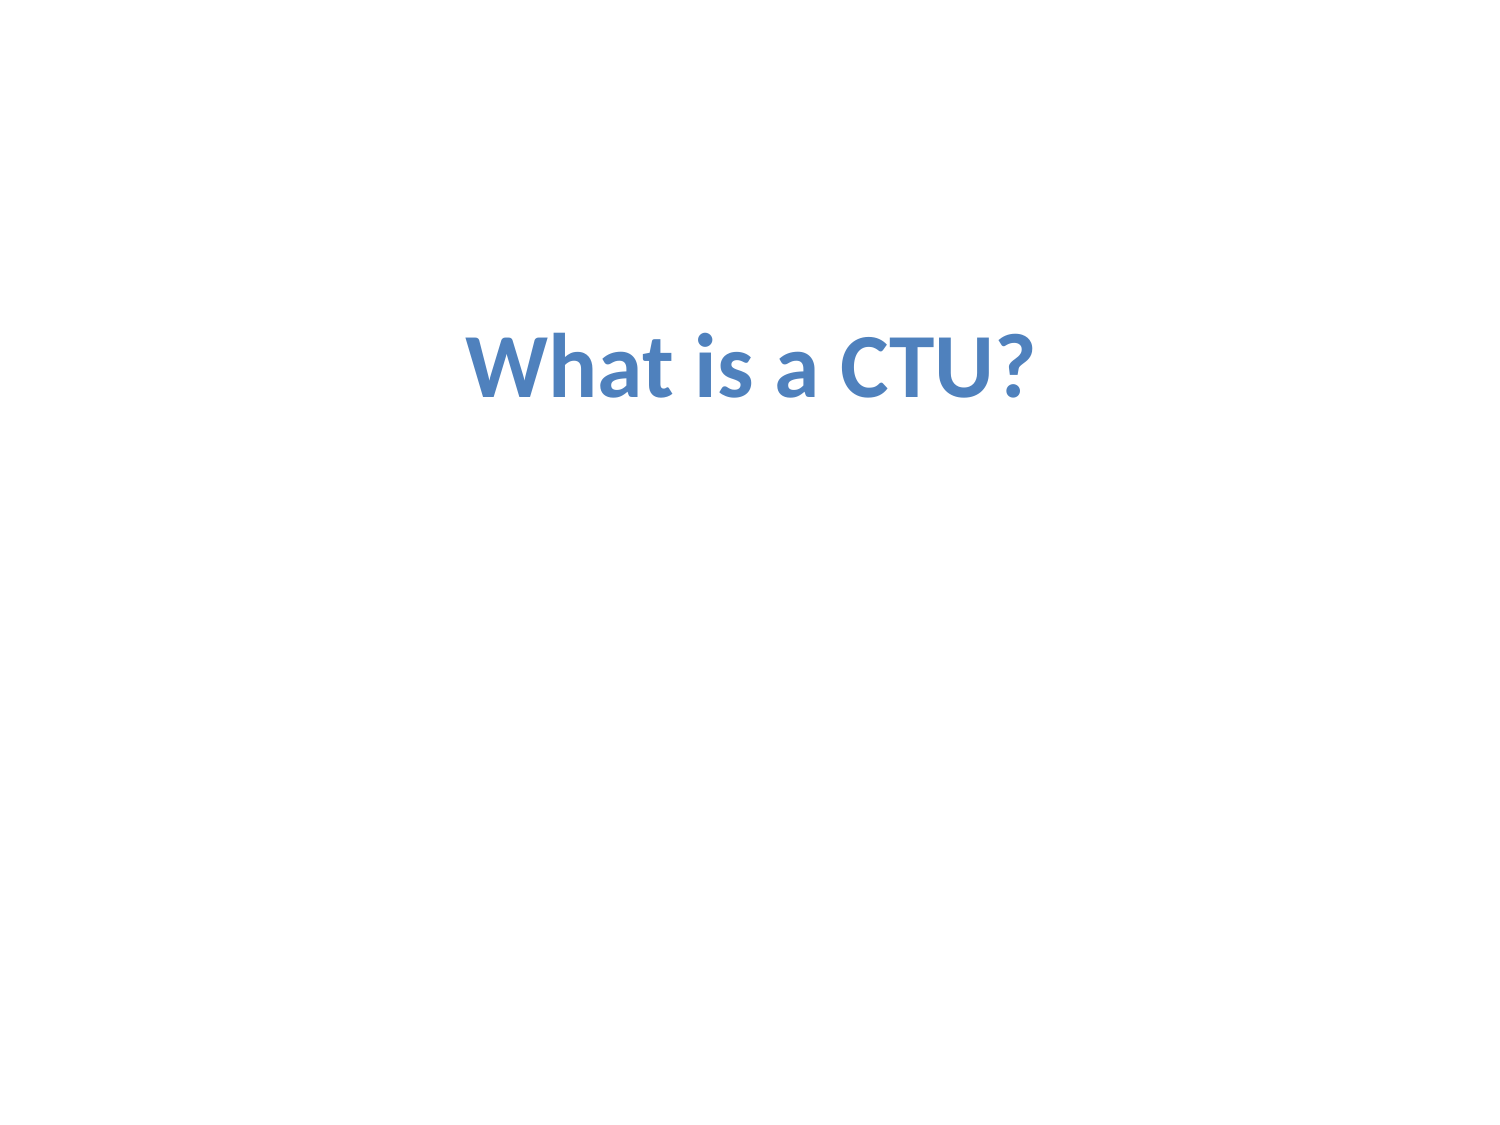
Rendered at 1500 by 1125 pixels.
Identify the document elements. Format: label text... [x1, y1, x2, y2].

title What is a CTU? [76, 267, 1427, 455]
